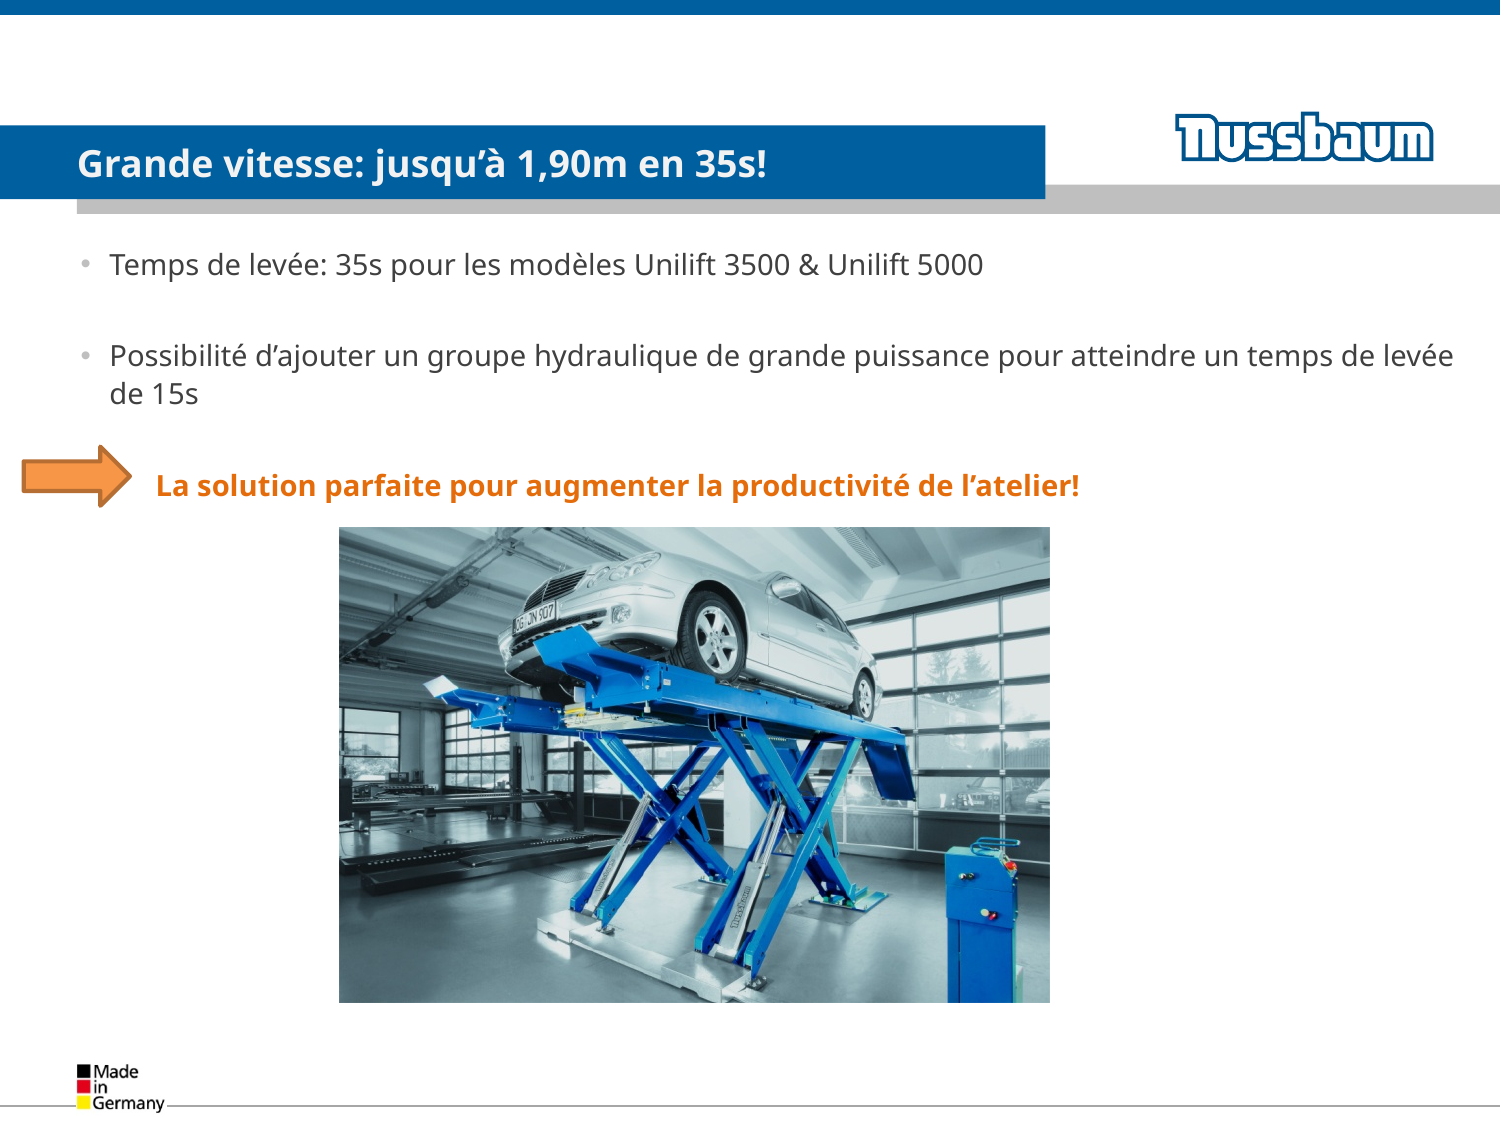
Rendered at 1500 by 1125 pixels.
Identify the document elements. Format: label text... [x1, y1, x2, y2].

text_box [21, 444, 133, 508]
title Grande vitesse: jusqu’à 1,90m en 35s! [76, 125, 1048, 200]
list Temps de levée: 35s pour les modèles Unilift 3500 & Unilift 5000 Possibilité d’ajouter un groupe hydraulique de grande puissance pour atteindre un temps de levée de 15s La solution parfaite pour augmenter la productivité de l’atelier! [5, 243, 1471, 1059]
picture [76, 1062, 167, 1115]
picture [338, 526, 1051, 1003]
